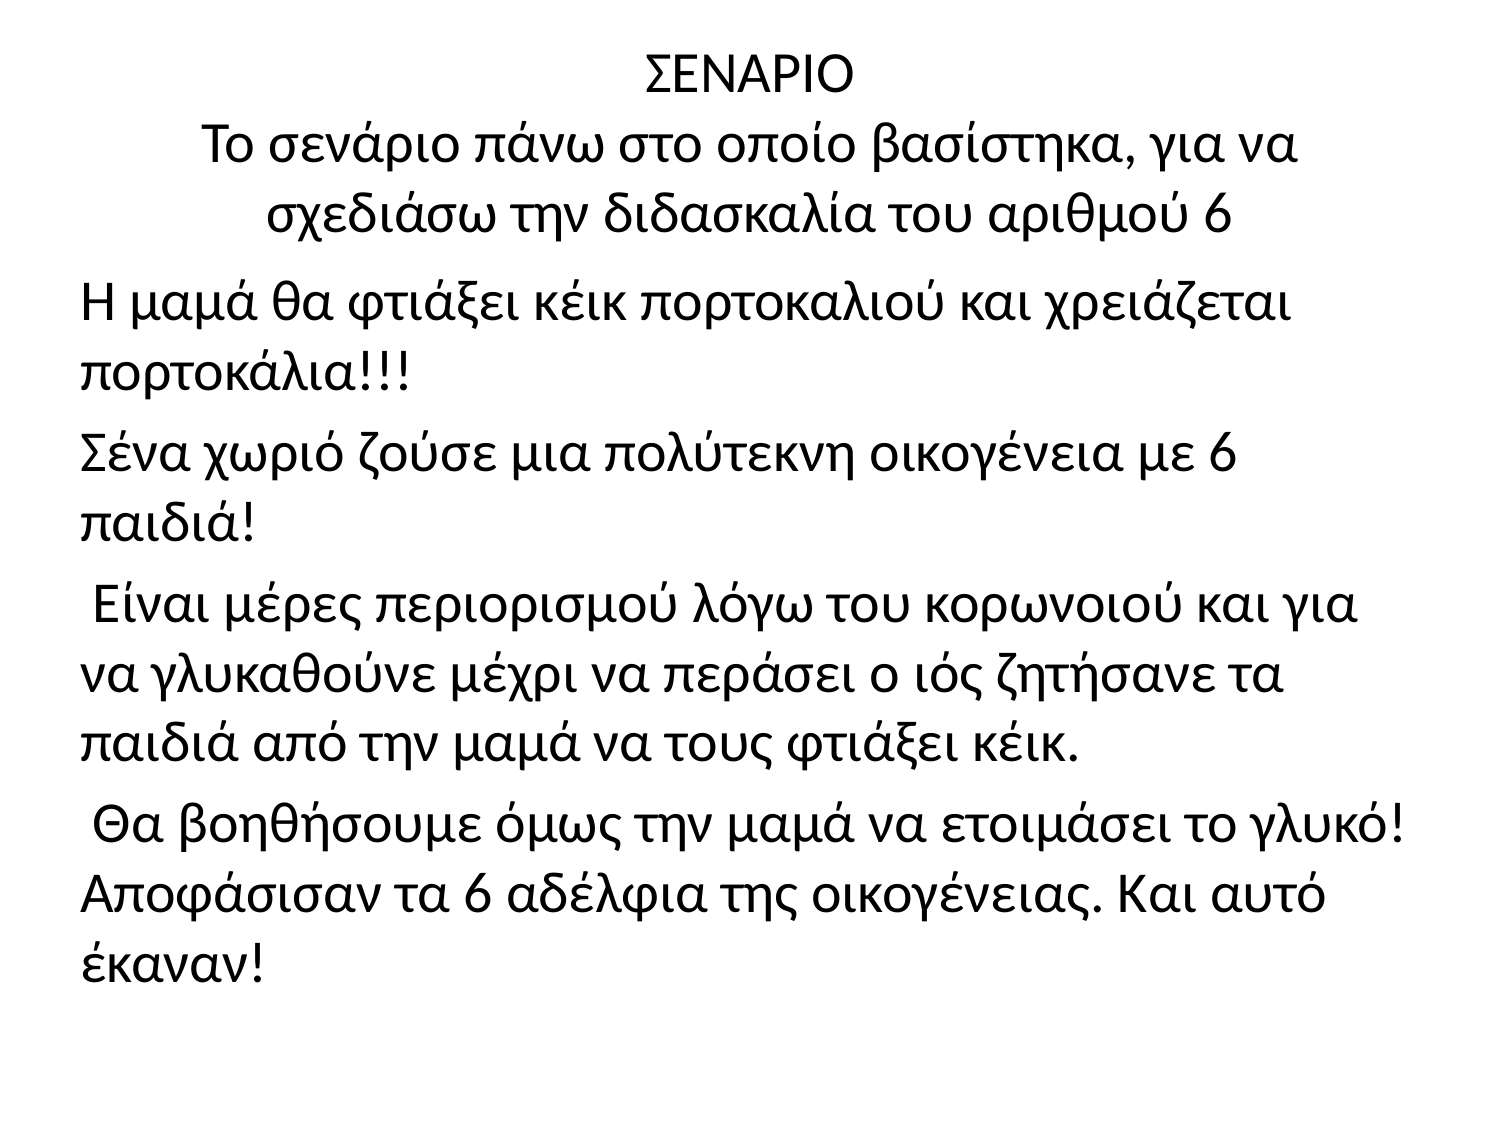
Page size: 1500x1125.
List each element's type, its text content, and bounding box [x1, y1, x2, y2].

list Η μαμά θα φτιάξει κέικ πορτοκαλιού και χρειάζεται πορτοκάλια!!! Σένα χωριό ζούσε μια πολύτεκνη οικογένεια με 6 παιδιά! Είναι μέρες περιορισμού λόγω του κορωνοιού και για να γλυκαθούνε μέχρι να περάσει ο ιός ζητήσανε τα παιδιά από την μαμά να τους φτιάξει κέικ. Θα βοηθήσουμε όμως την μαμά να ετοιμάσει το γλυκό! Αποφάσισαν τα 6 αδέλφια της οικογένειας. Και αυτό έκαναν! [64, 255, 1425, 1005]
title ΣΕΝΑΡΙΟ Το σενάριο πάνω στο οποίο βασίστηκα, για να σχεδιάσω την διδασκαλία του αριθμού 6 [75, 45, 1425, 233]
